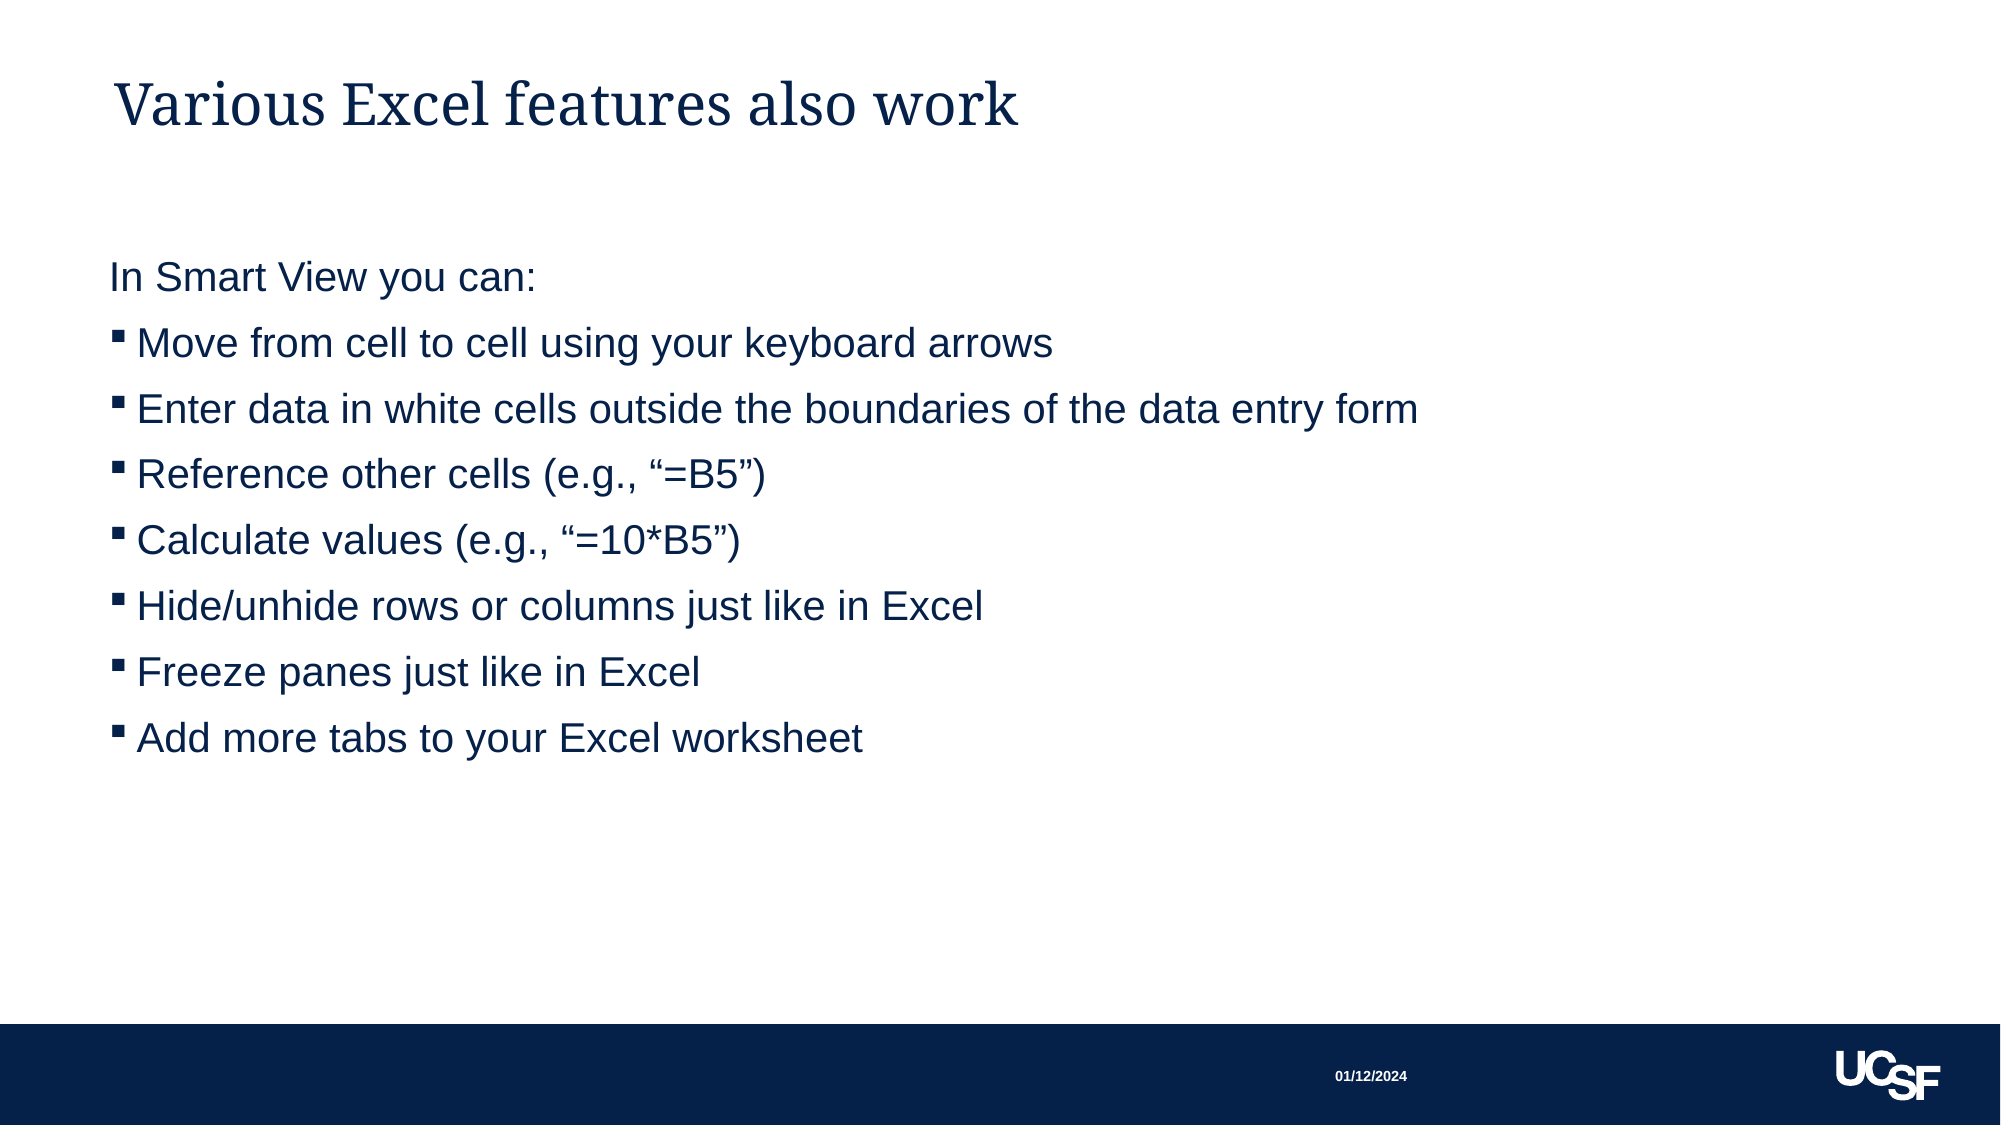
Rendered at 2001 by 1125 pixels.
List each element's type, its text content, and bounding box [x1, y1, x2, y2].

list In Smart View you can: Move from cell to cell using your keyboard arrows Enter data in white cells outside the boundaries of the data entry form Reference other cells (e.g., “=B5”) Calculate values (e.g., “=10*B5”) Hide/unhide rows or columns just like in Excel Freeze panes just like in Excel Add more tabs to your Excel worksheet [94, 247, 1915, 906]
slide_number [1335, 1058, 1538, 1084]
title Various Excel features also work [99, 69, 1870, 146]
